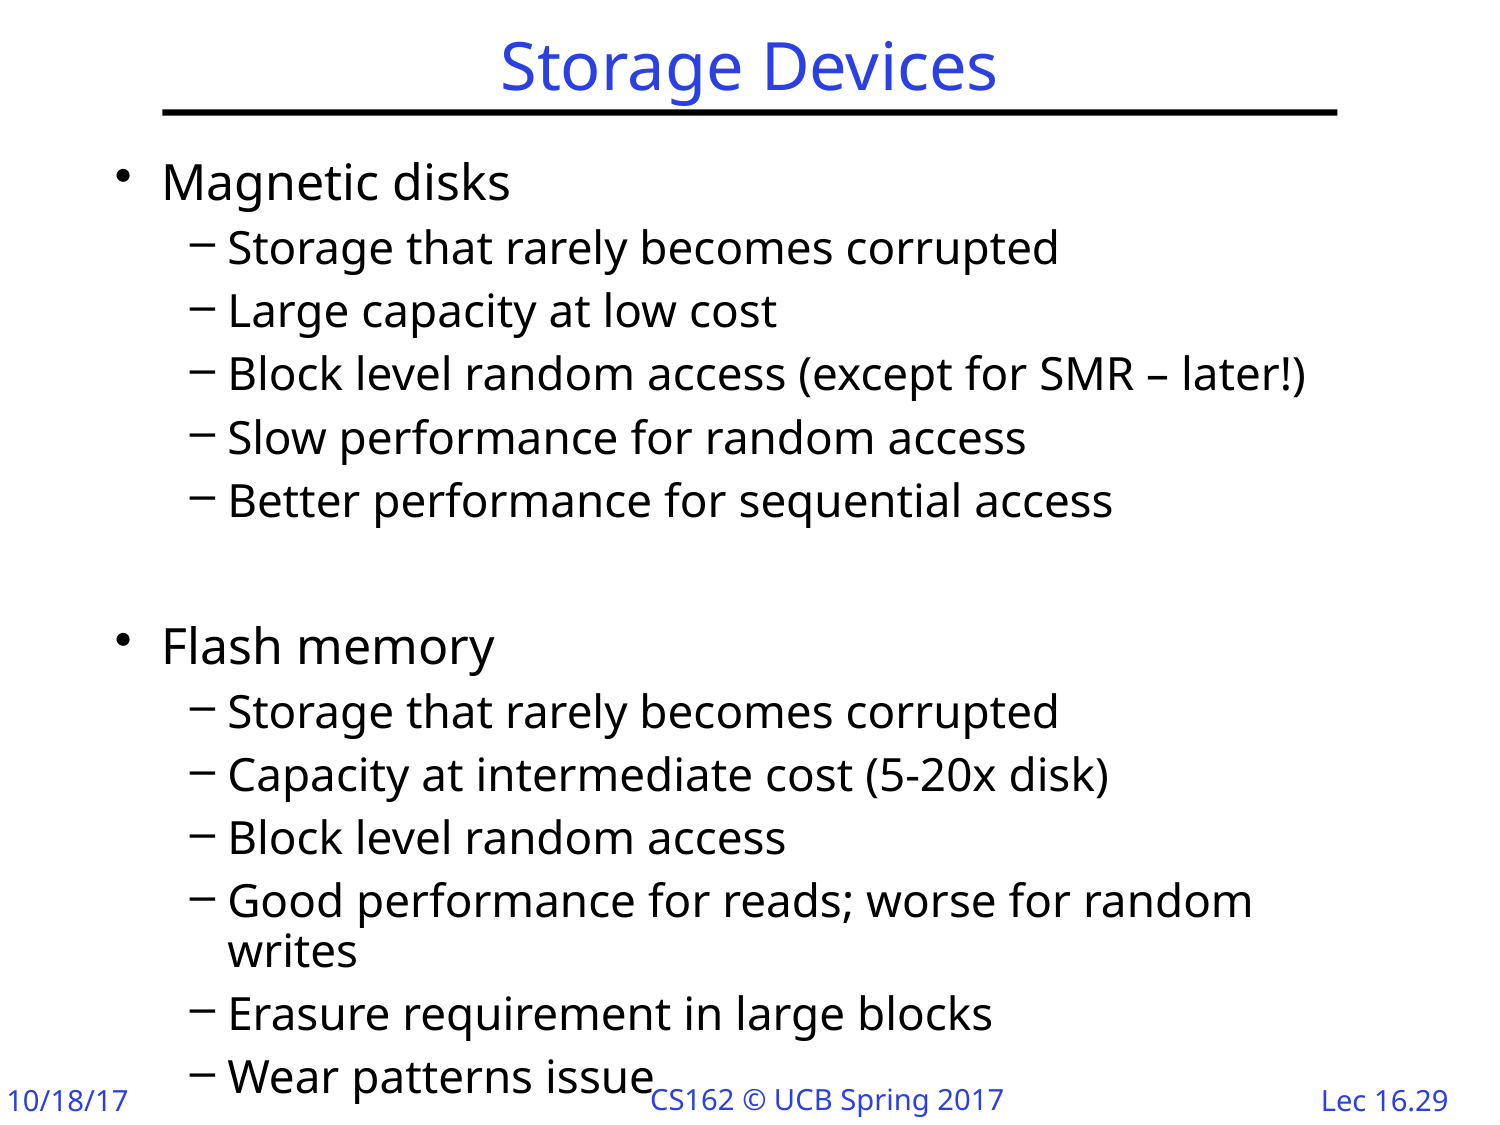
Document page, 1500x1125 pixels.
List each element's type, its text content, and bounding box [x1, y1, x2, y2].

list Magnetic disks Storage that rarely becomes corrupted Large capacity at low cost Block level random access (except for SMR – later!) Slow performance for random access Better performance for sequential access Flash memory Storage that rarely becomes corrupted Capacity at intermediate cost (5-20x disk) Block level random access Good performance for reads; worse for random writes Erasure requirement in large blocks Wear patterns issue [99, 149, 1400, 1125]
title Storage Devices [162, 24, 1338, 113]
